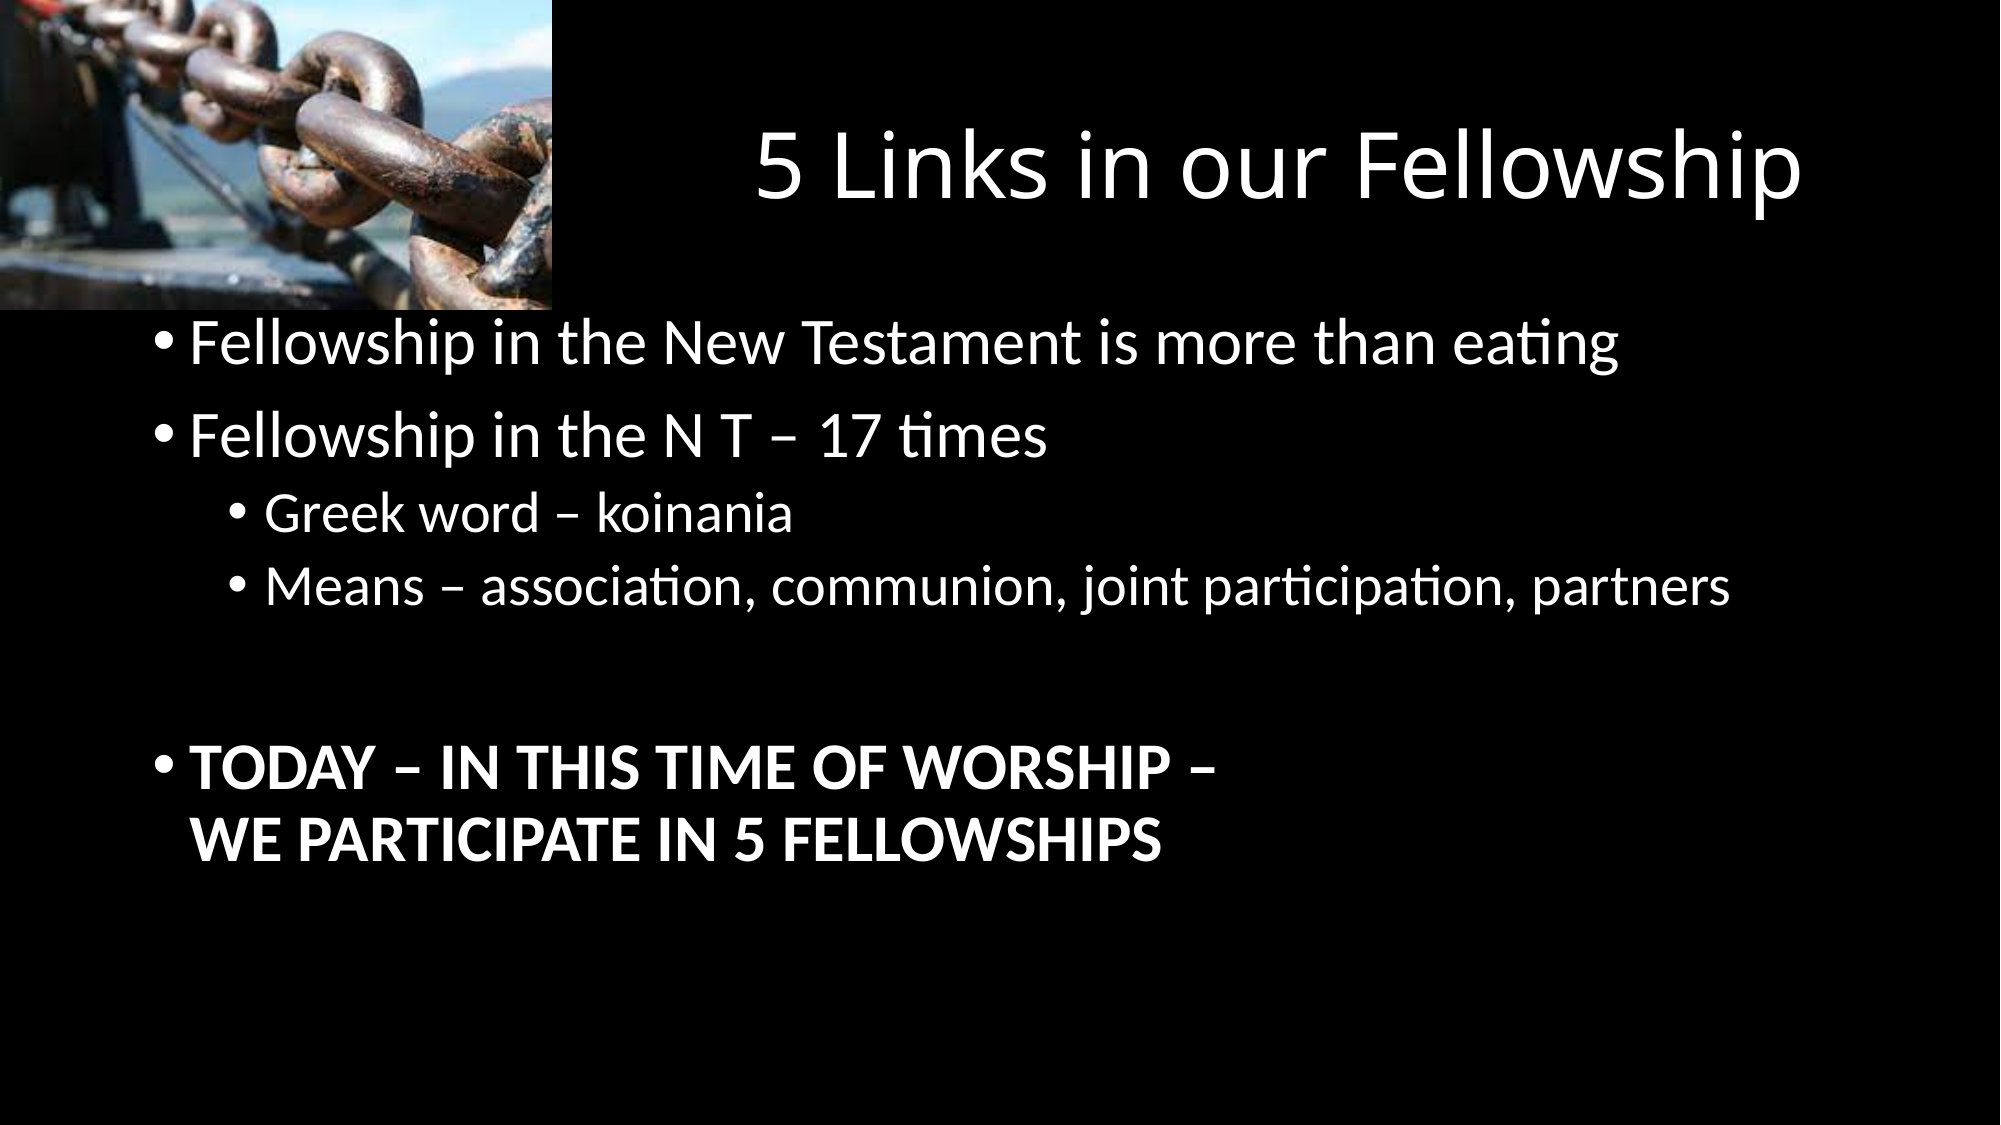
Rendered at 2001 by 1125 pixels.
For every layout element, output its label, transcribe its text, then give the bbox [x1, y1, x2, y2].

title 5 Links in our Fellowship [738, 59, 1863, 278]
picture [0, 0, 552, 310]
list Fellowship in the New Testament is more than eating Fellowship in the N T – 17 times Greek word – koinania Means – association, communion, joint participation, partners TODAY – IN THIS TIME OF WORSHIP – WE PARTICIPATE IN 5 FELLOWSHIPS [137, 299, 1863, 1014]
